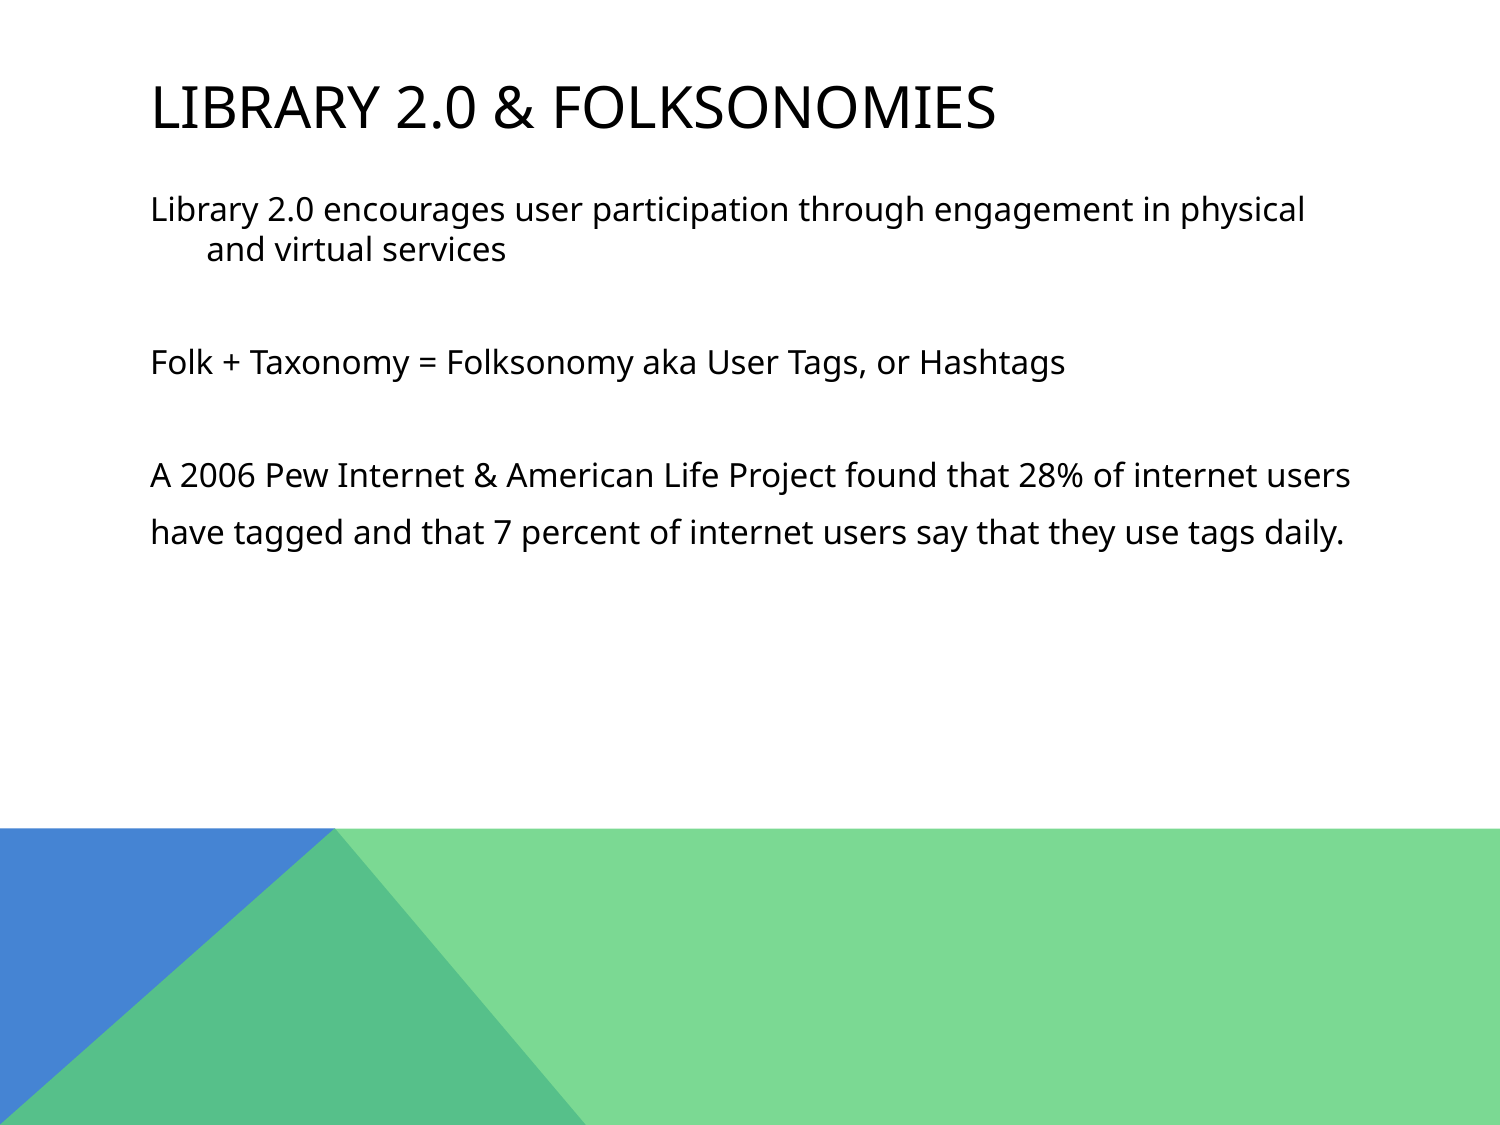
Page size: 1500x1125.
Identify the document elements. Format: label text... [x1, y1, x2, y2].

list Library 2.0 encourages user participation through engagement in physical and virtual services Folk + Taxonomy = Folksonomy aka User Tags, or Hashtags A 2006 Pew Internet & American Life Project found that 28% of internet users have tagged and that 7 percent of internet users say that they use tags daily. [135, 180, 1369, 768]
title Library 2.0 & Folksonomies [135, 60, 1369, 150]
